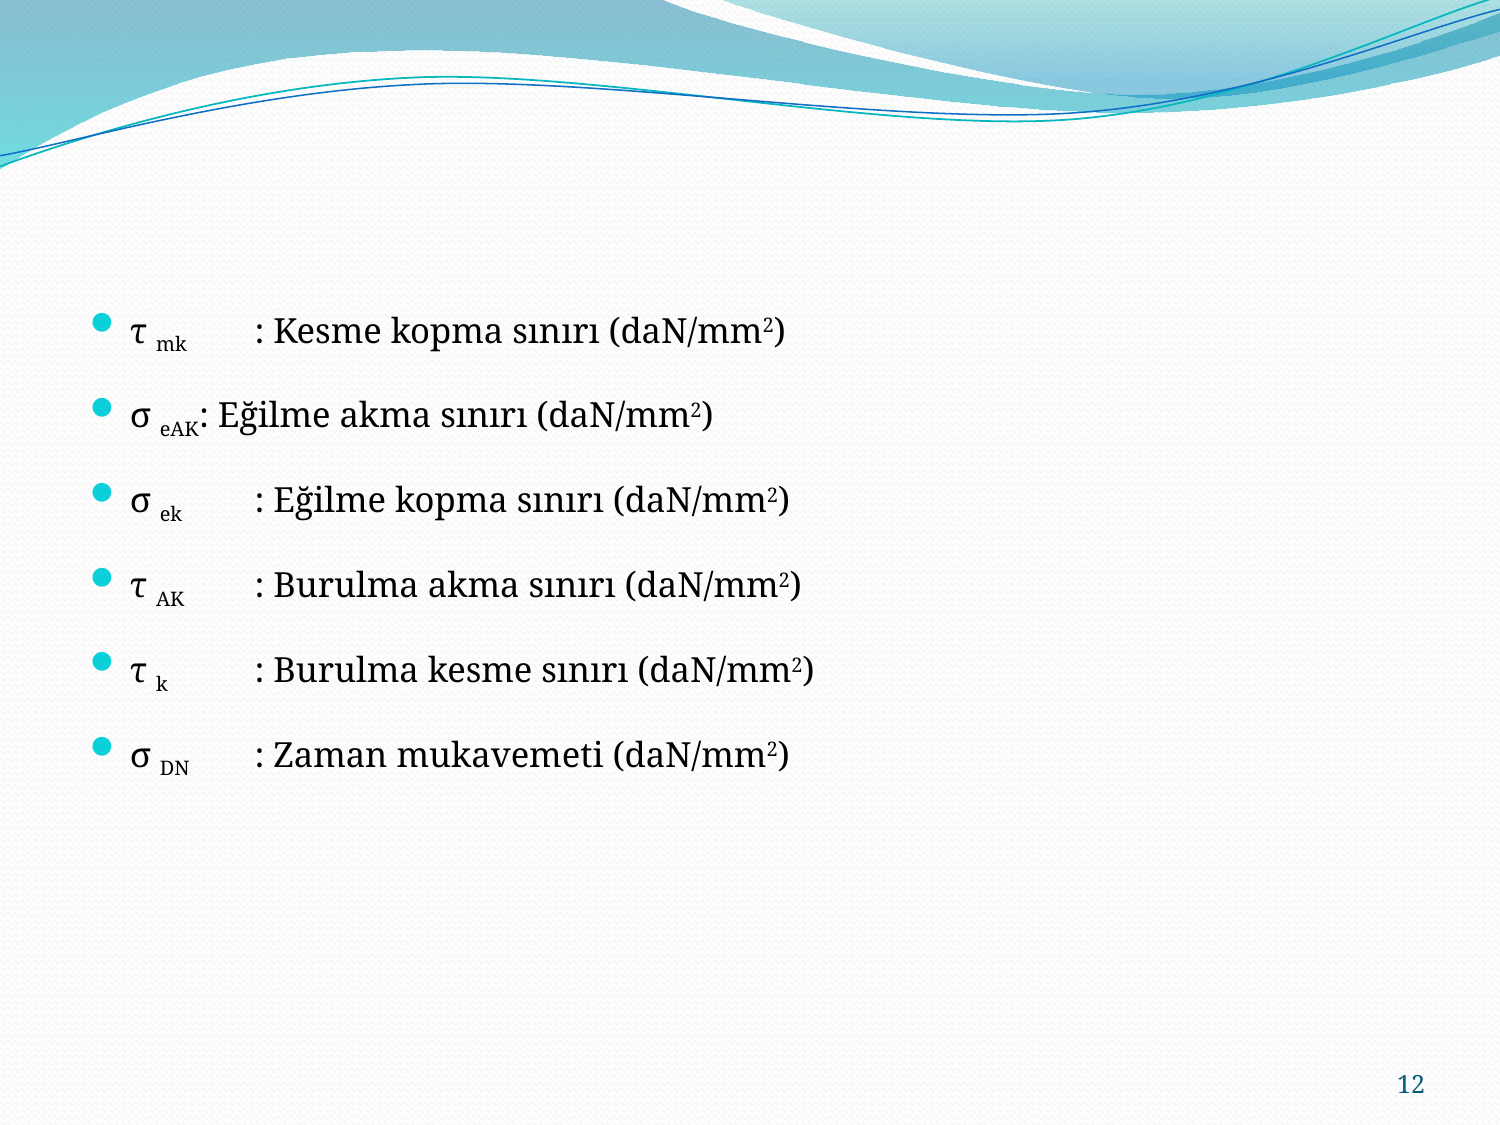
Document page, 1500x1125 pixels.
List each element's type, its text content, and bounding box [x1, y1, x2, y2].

slide_number 12 [1299, 1042, 1425, 1103]
list τ mk : Kesme kopma sınırı (daN/mm2) σ eAK: Eğilme akma sınırı (daN/mm2) σ ek : Eğilme kopma sınırı (daN/mm2) τ AK : Burulma akma sınırı (daN/mm2) τ k : Burulma kesme sınırı (daN/mm2) σ DN : Zaman mukavemeti (daN/mm2) [75, 305, 1425, 787]
